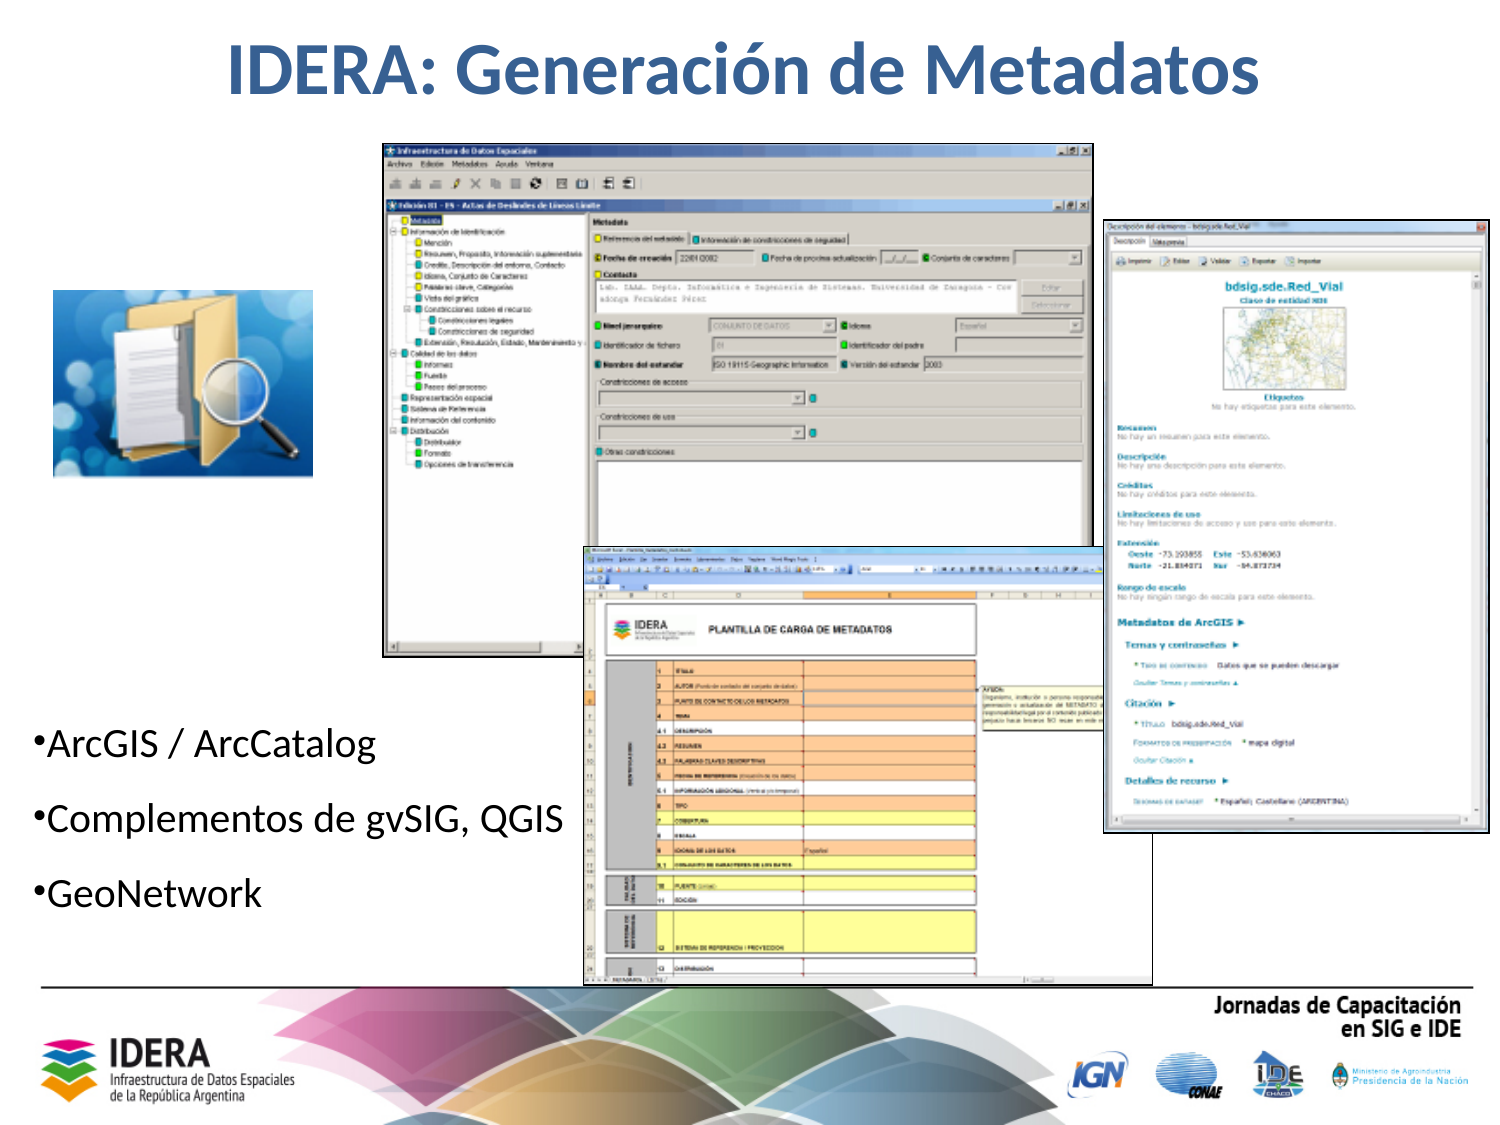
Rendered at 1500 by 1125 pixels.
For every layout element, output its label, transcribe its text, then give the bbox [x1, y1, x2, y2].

text_box [326, 21, 1500, 201]
text_box ArcGIS / ArcCatalog Complementos de gvSIG, QGIS GeoNetwork [17, 683, 579, 924]
text_box IDERA: Generación de Metadatos [76, 16, 1412, 118]
picture [0, 0, 1500, 1125]
